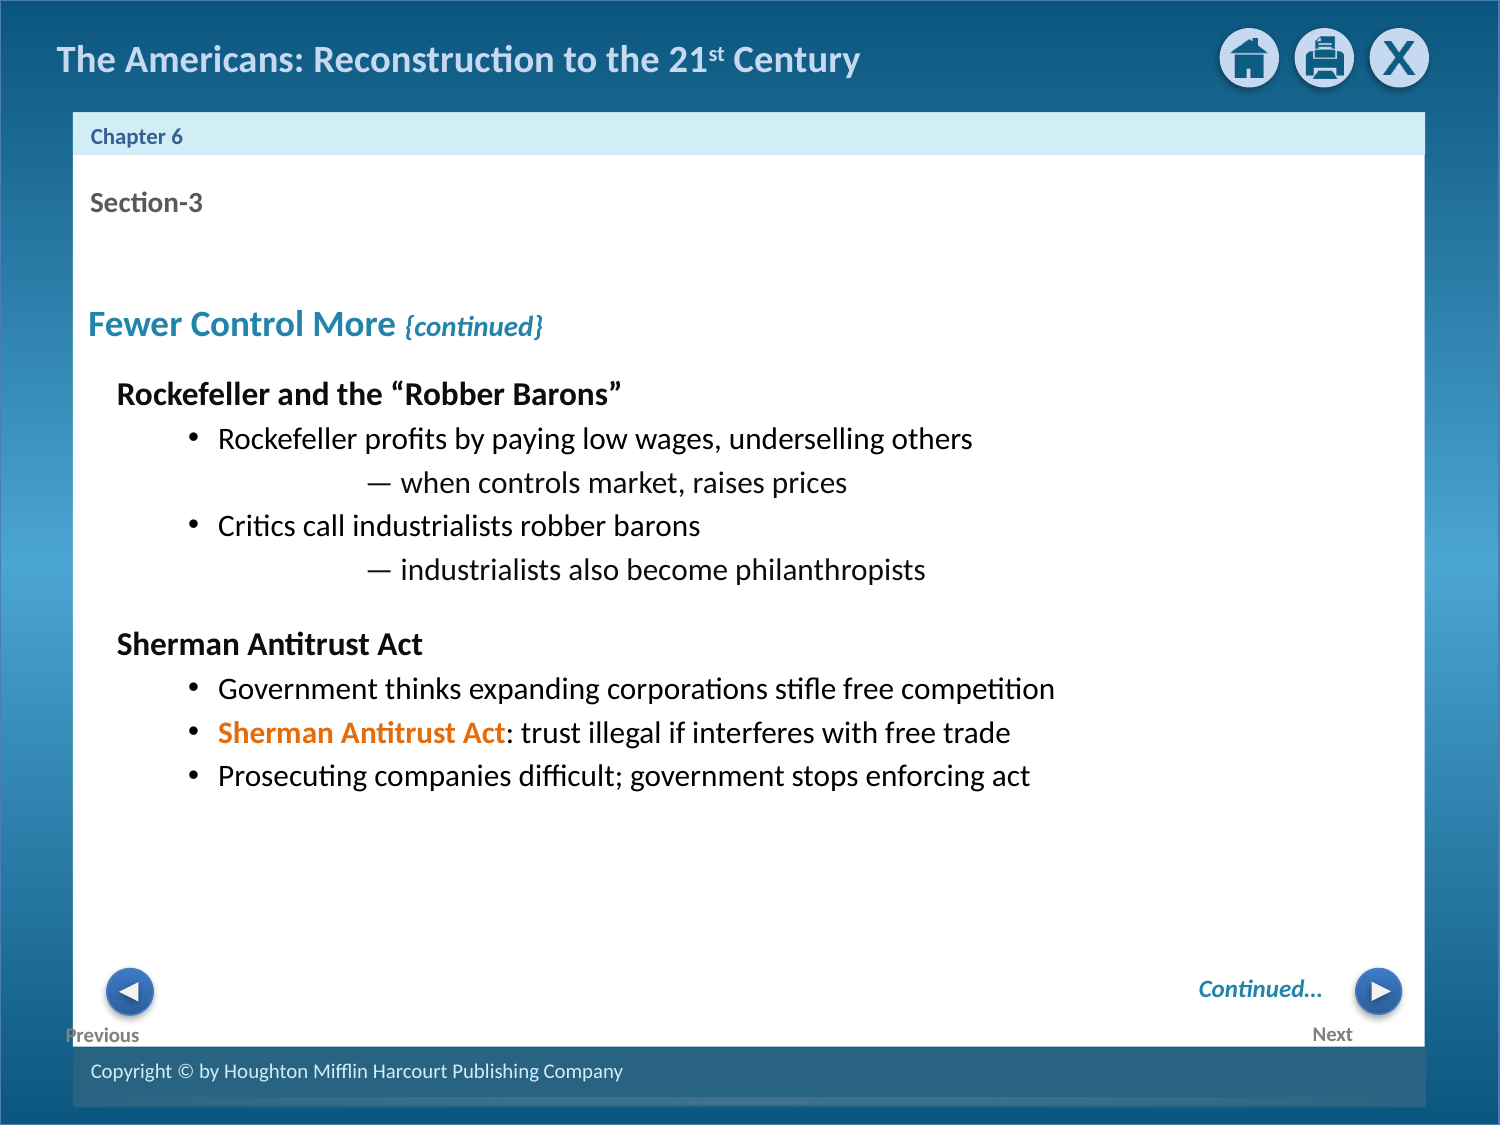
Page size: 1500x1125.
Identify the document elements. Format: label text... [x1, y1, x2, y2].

picture [1305, 36, 1344, 79]
text_box Rockefeller and the “Robber Barons” Rockefeller profits by paying low wages, underselling others — when controls market, raises prices Critics call industrialists robber barons — industrialists also become philanthropists [71, 364, 1397, 614]
picture [1382, 41, 1416, 75]
text_box Continued… [1149, 965, 1338, 1025]
text_box Sherman Antitrust Act Government thinks expanding corporations stifle free competition Sherman Antitrust Act: trust illegal if interferes with free trade Prosecuting companies difficult; government stops enforcing act [71, 614, 1397, 913]
text_box Fewer Control More {continued} [73, 292, 1424, 352]
picture [1230, 38, 1268, 78]
text_box Section-3 [74, 175, 1425, 213]
